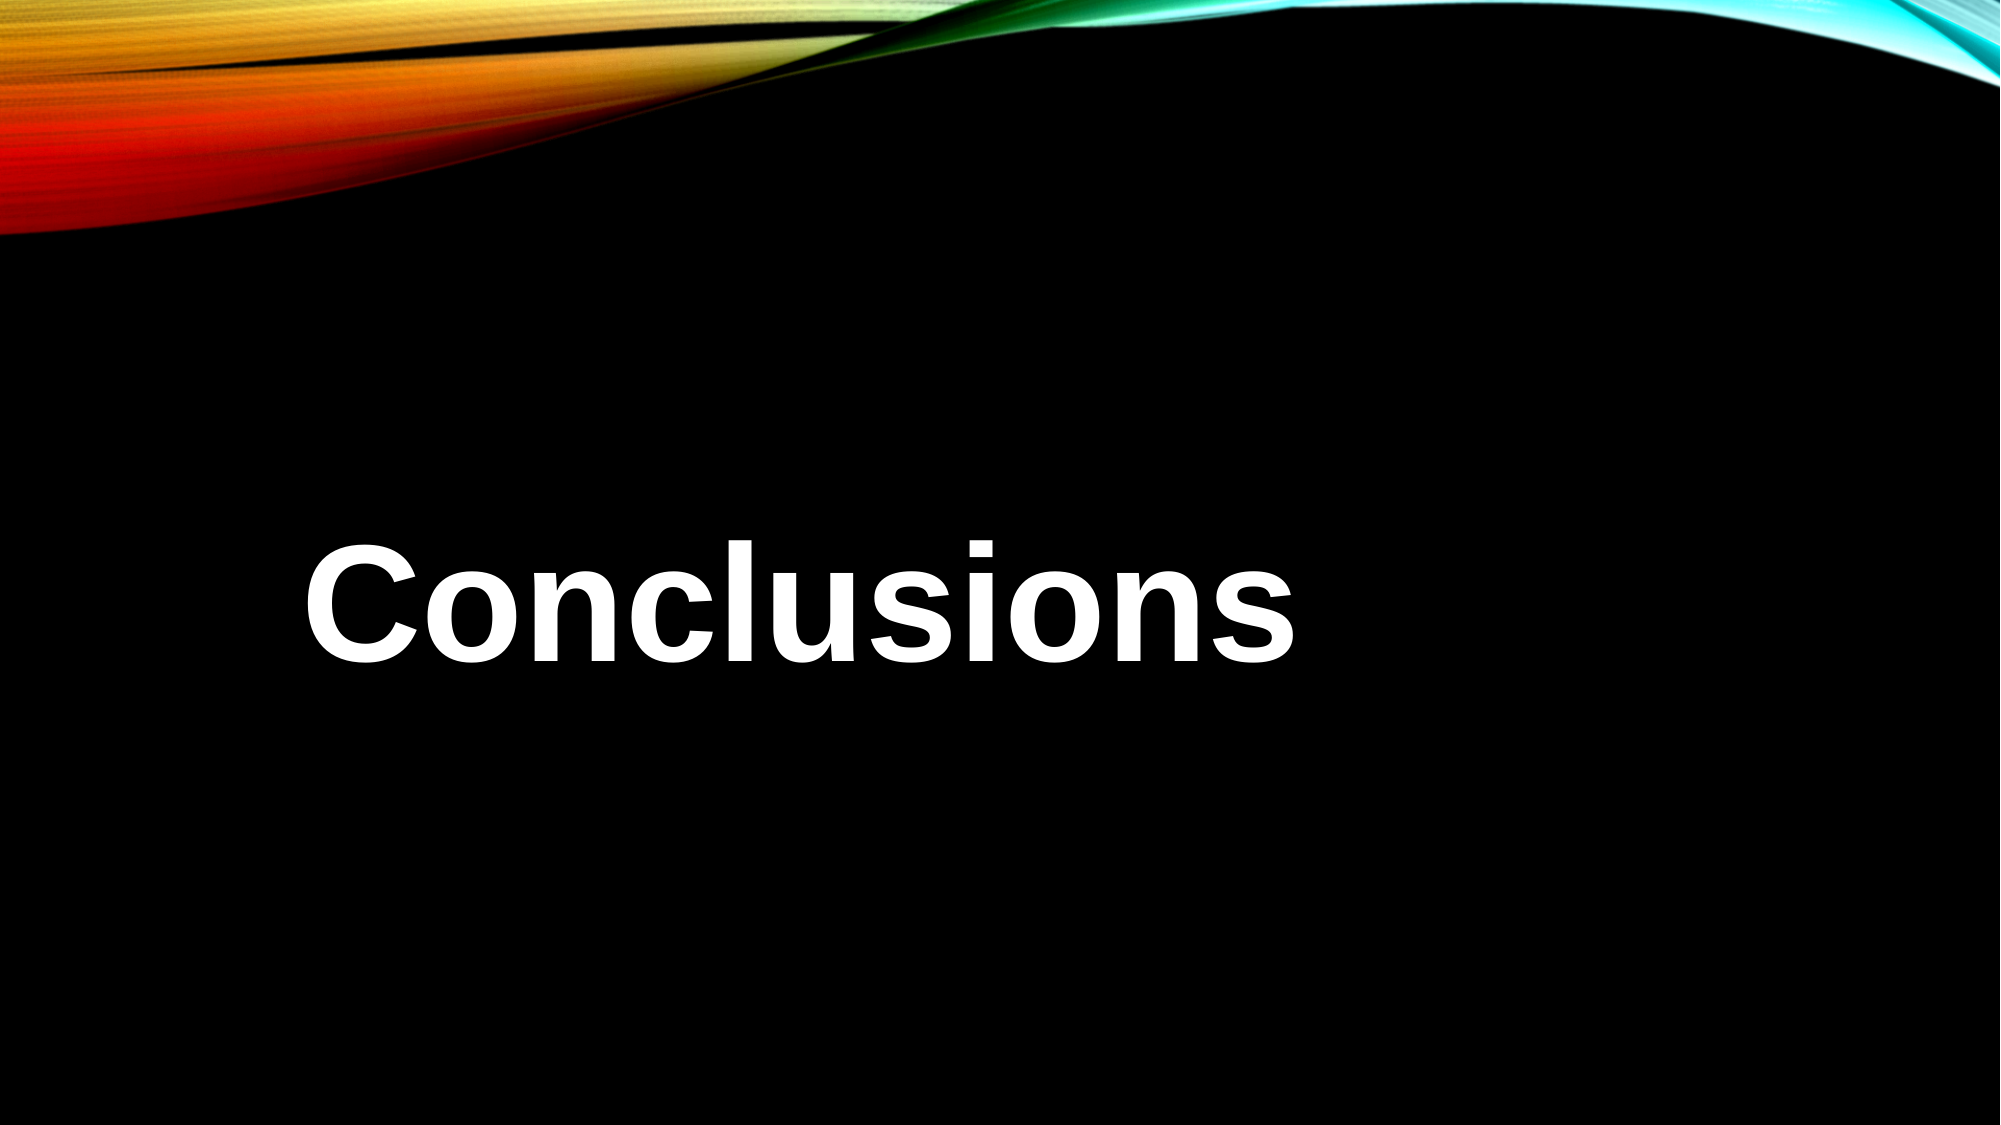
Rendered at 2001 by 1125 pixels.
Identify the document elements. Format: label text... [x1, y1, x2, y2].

picture [0, 0, 2000, 237]
text_box Conclusions [170, 501, 1363, 689]
